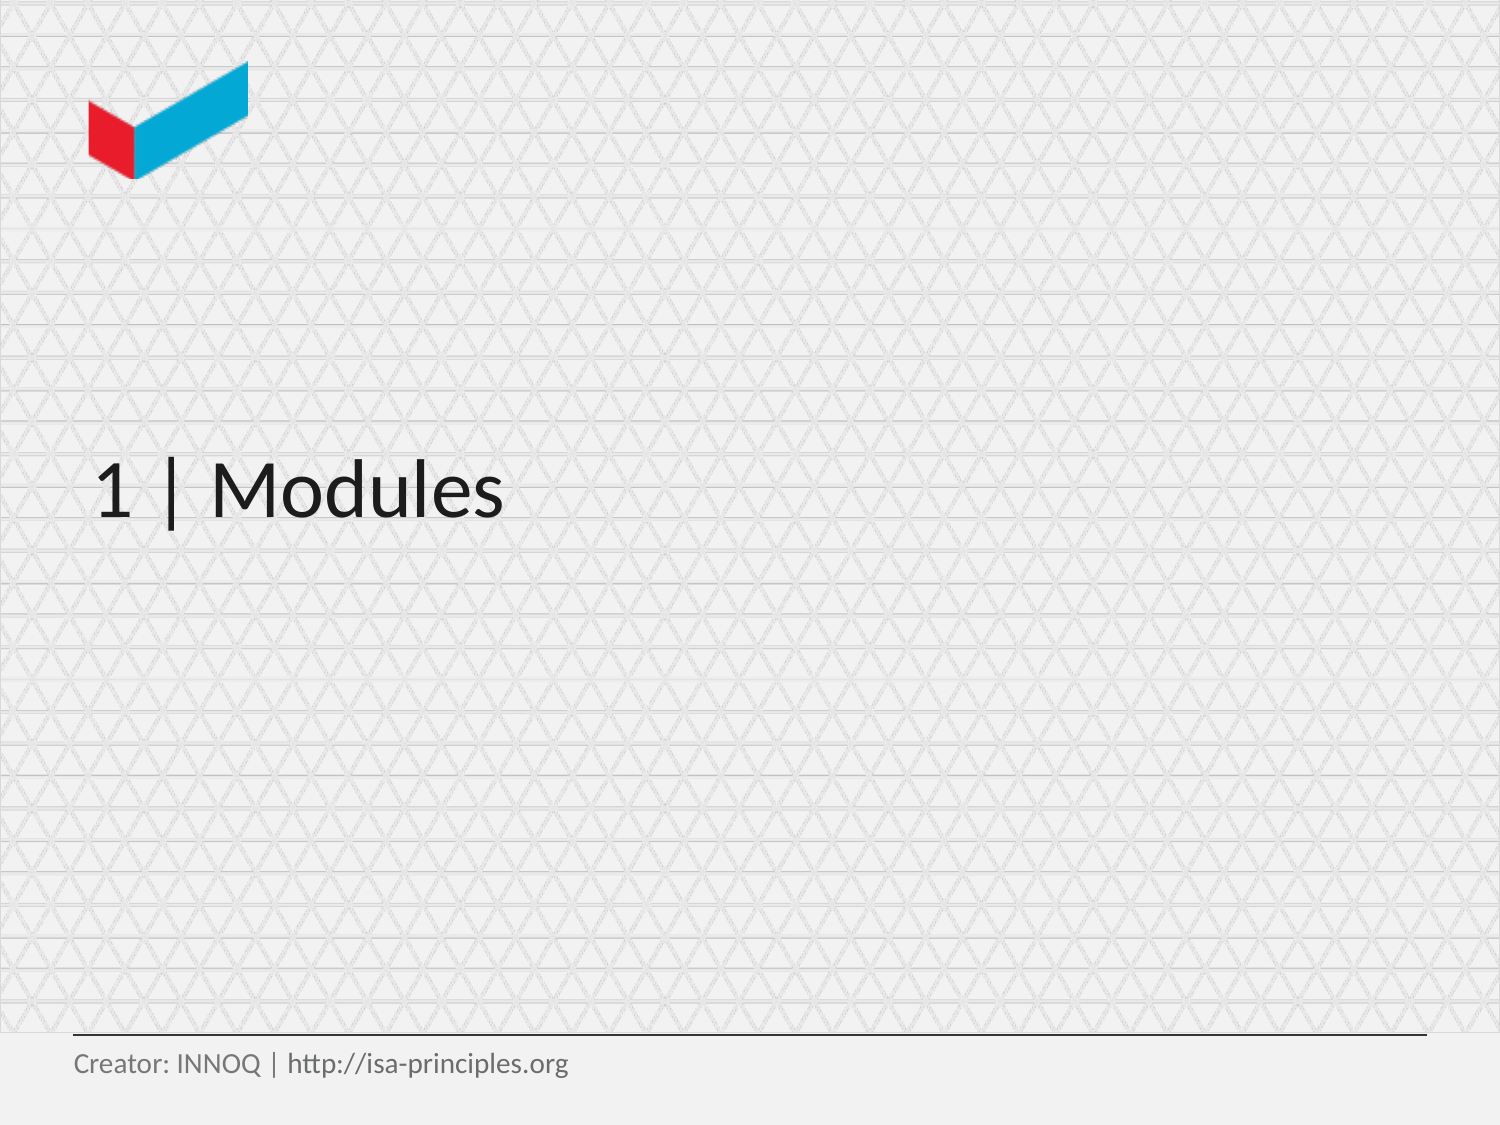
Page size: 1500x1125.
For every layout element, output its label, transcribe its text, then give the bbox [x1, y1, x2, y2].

footer Creator: INNOQ | http://isa-principles.org [73, 1040, 1427, 1083]
title 1 | Modules [76, 426, 1424, 629]
